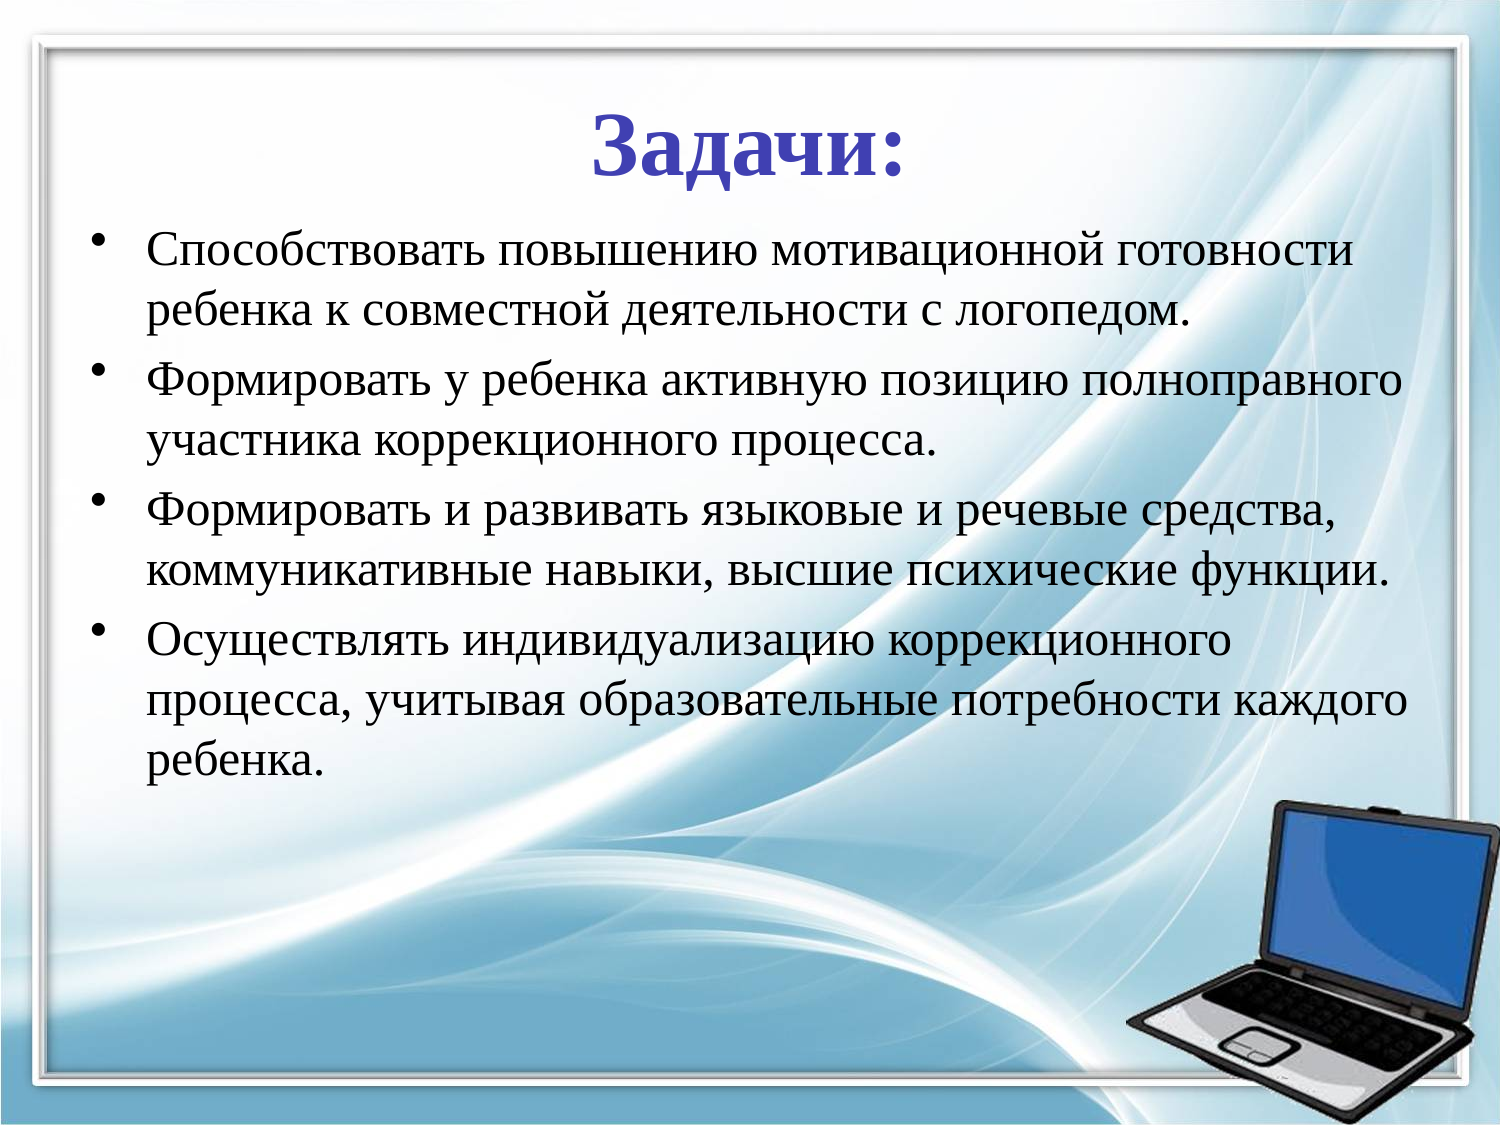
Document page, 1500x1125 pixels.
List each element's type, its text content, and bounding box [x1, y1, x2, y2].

title Задачи: [75, 45, 1425, 208]
picture [0, 0, 1500, 1125]
list Способствовать повышению мотивационной готовности ребенка к совместной деятельности с логопедом. Формировать у ребенка активную позицию полноправного участника коррекционного процесса. Формировать и развивать языковые и речевые средства, коммуникативные навыки, высшие психические функции. Осуществлять индивидуализацию коррекционного процесса, учитывая образовательные потребности каждого ребенка. [75, 208, 1425, 811]
